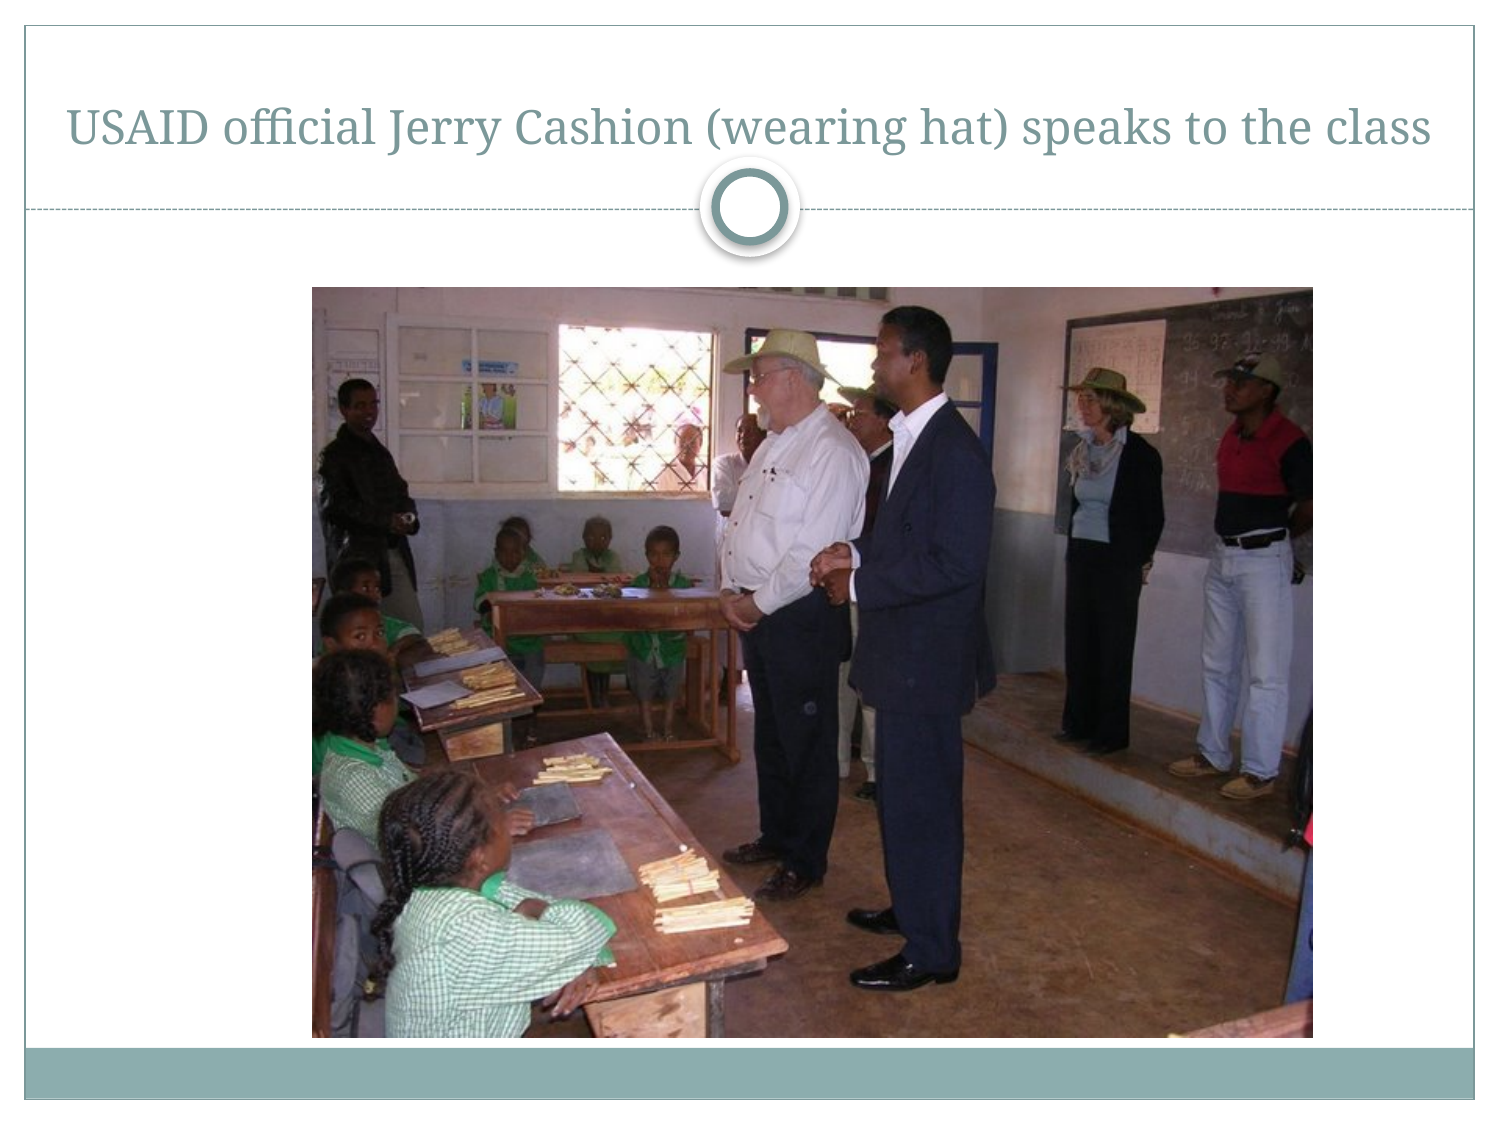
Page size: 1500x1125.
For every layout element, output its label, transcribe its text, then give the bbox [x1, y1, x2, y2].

title USAID official Jerry Cashion (wearing hat) speaks to the class [49, 37, 1450, 162]
picture [312, 287, 1313, 1038]
